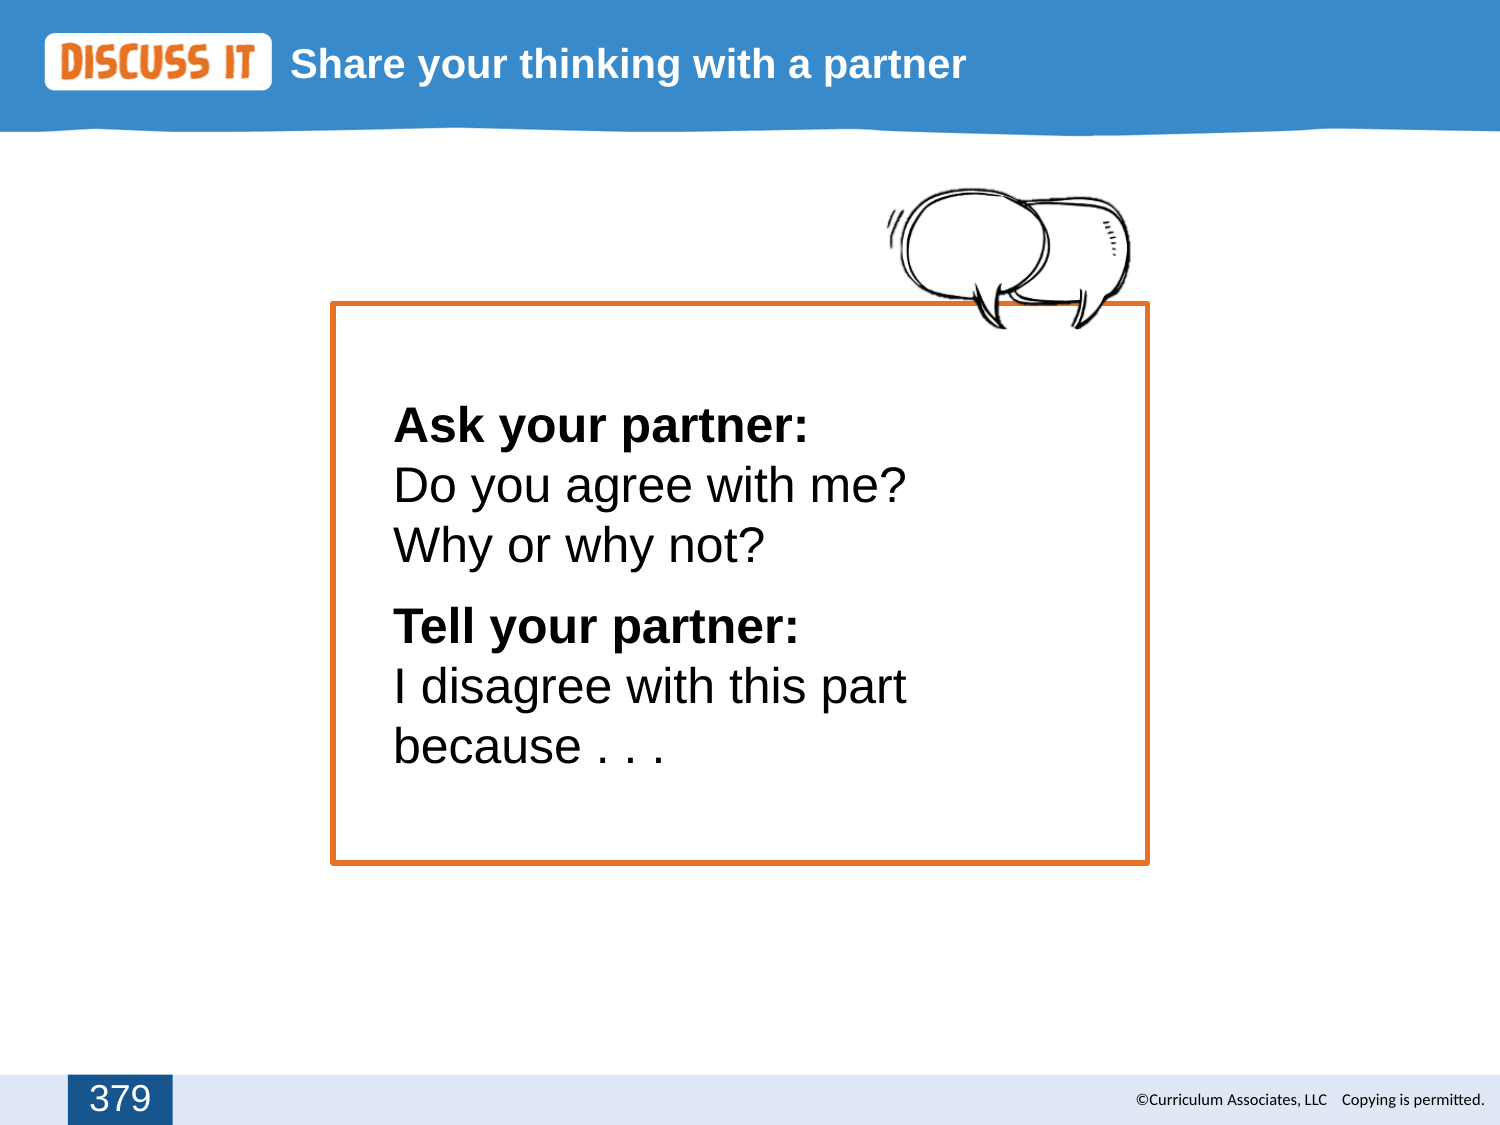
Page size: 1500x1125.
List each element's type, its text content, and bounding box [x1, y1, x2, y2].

list 379 [67, 1074, 173, 1125]
list Share your thinking with a partner [275, 7, 1206, 122]
picture [859, 177, 1151, 339]
list Ask your partner: Do you agree with me? Why or why not? Tell your partner: I disagree with this part because . . . [330, 301, 1150, 866]
picture [0, 0, 1500, 139]
